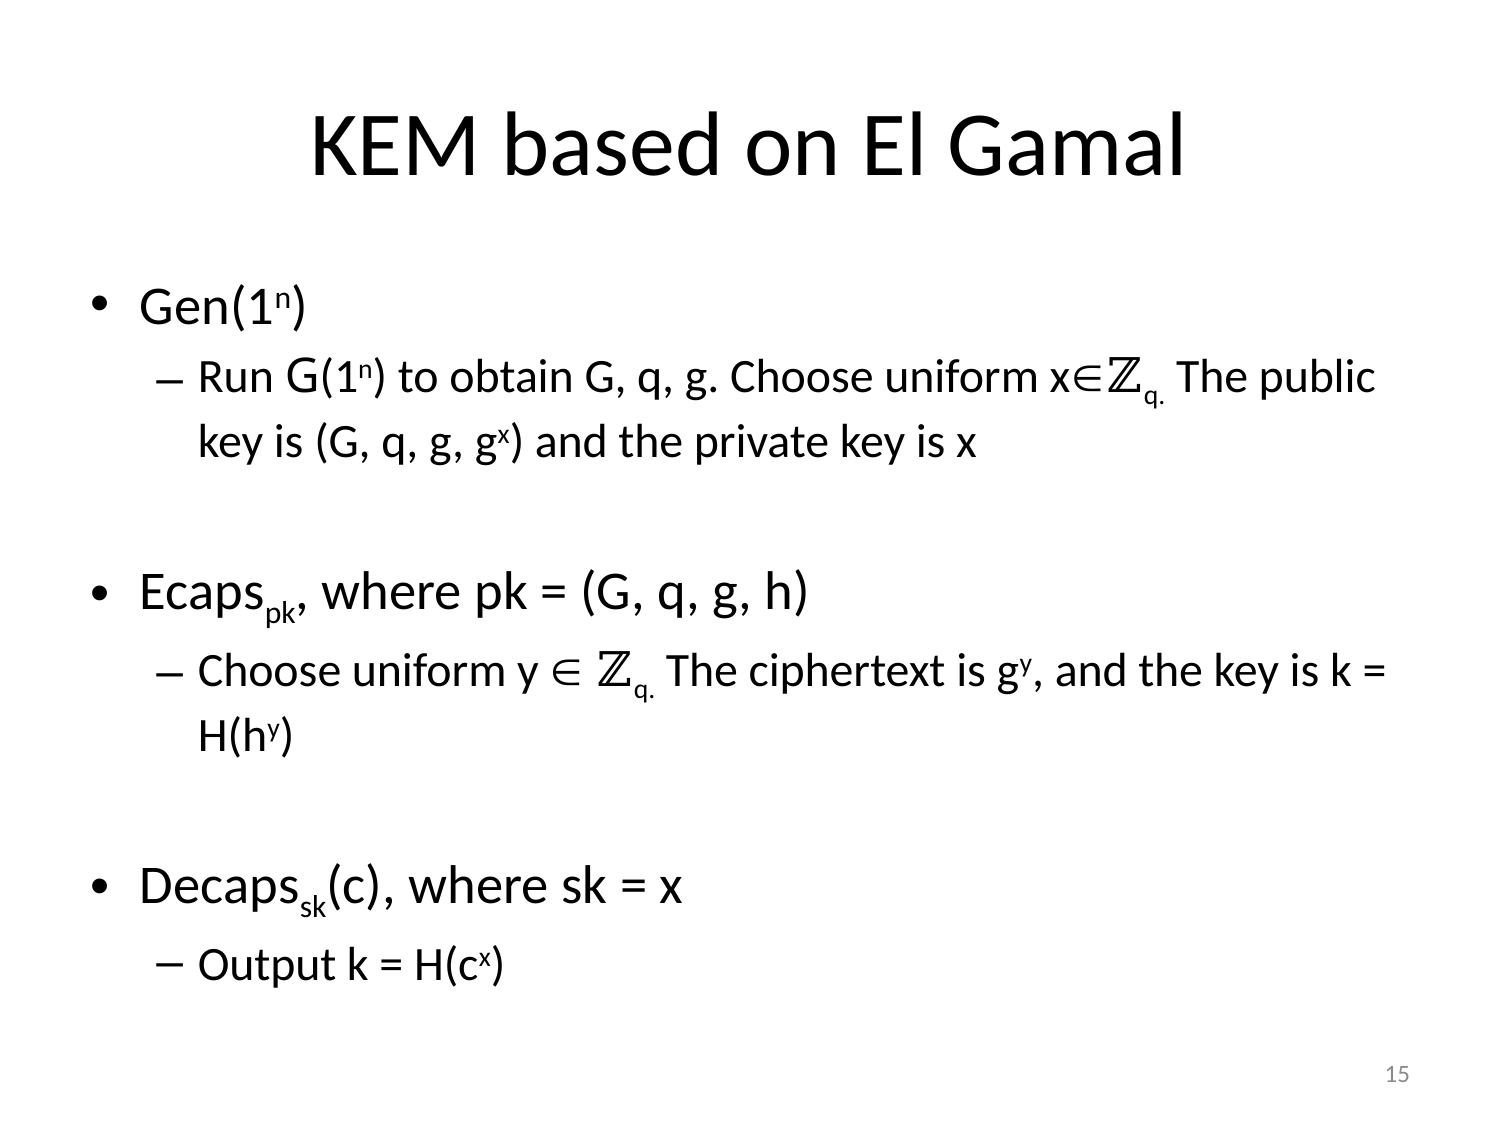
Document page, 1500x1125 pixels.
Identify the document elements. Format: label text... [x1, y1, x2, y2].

slide_number 15 [1074, 1042, 1425, 1103]
list Gen(1n) Run G(1n) to obtain G, q, g. Choose uniform xℤq. The public key is (G, q, g, gx) and the private key is x Ecapspk, where pk = (G, q, g, h) Choose uniform y  ℤq. The ciphertext is gy, and the key is k = H(hy) Decapssk(c), where sk = x Output k = H(cx) [75, 262, 1425, 1005]
title KEM based on El Gamal [75, 45, 1425, 233]
